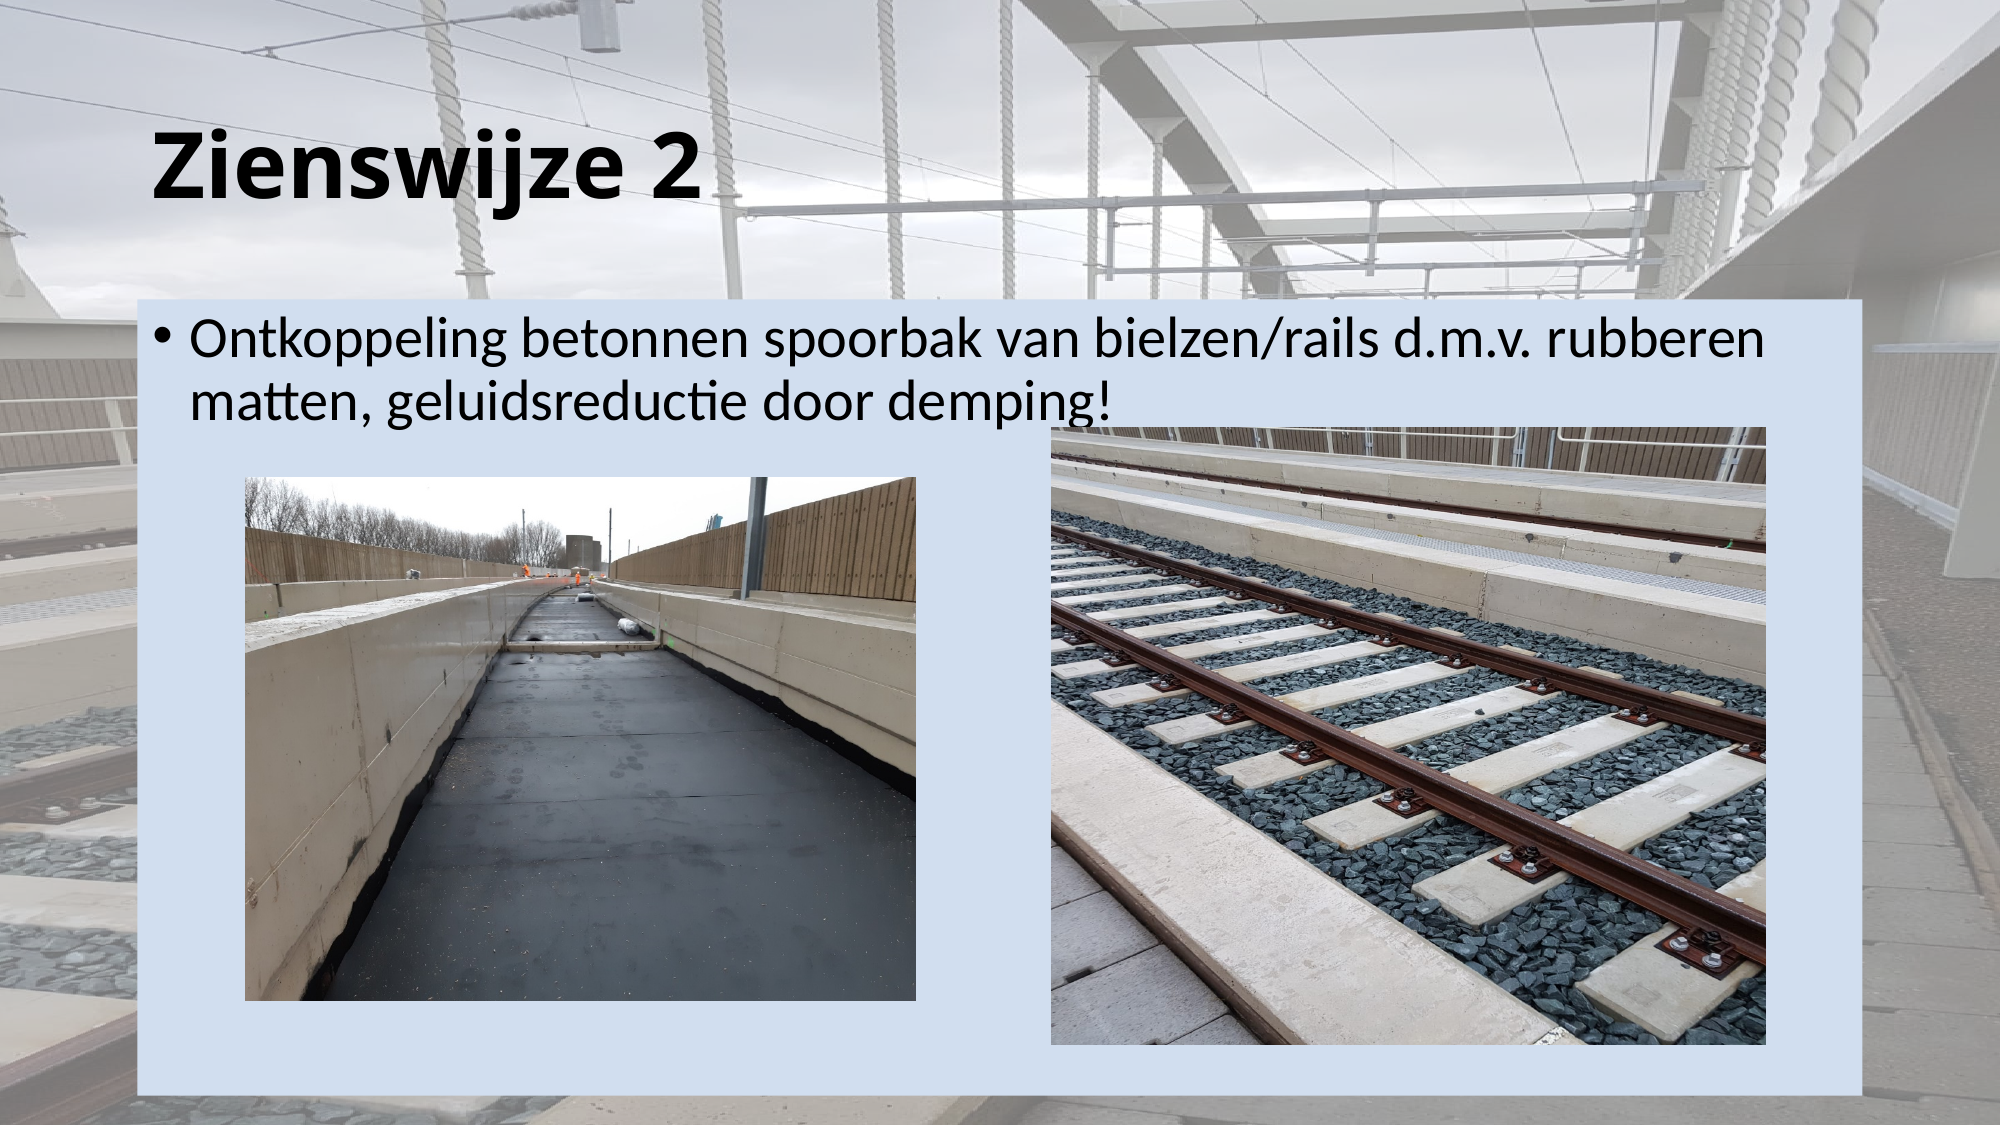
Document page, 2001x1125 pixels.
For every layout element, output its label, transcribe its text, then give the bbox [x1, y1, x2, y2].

picture [1051, 427, 1766, 1045]
title Zienswijze 2 [137, 59, 1863, 278]
picture [245, 477, 916, 1002]
list Ontkoppeling betonnen spoorbak van bielzen/rails d.m.v. rubberen matten, geluidsreductie door demping! [137, 299, 1863, 1096]
